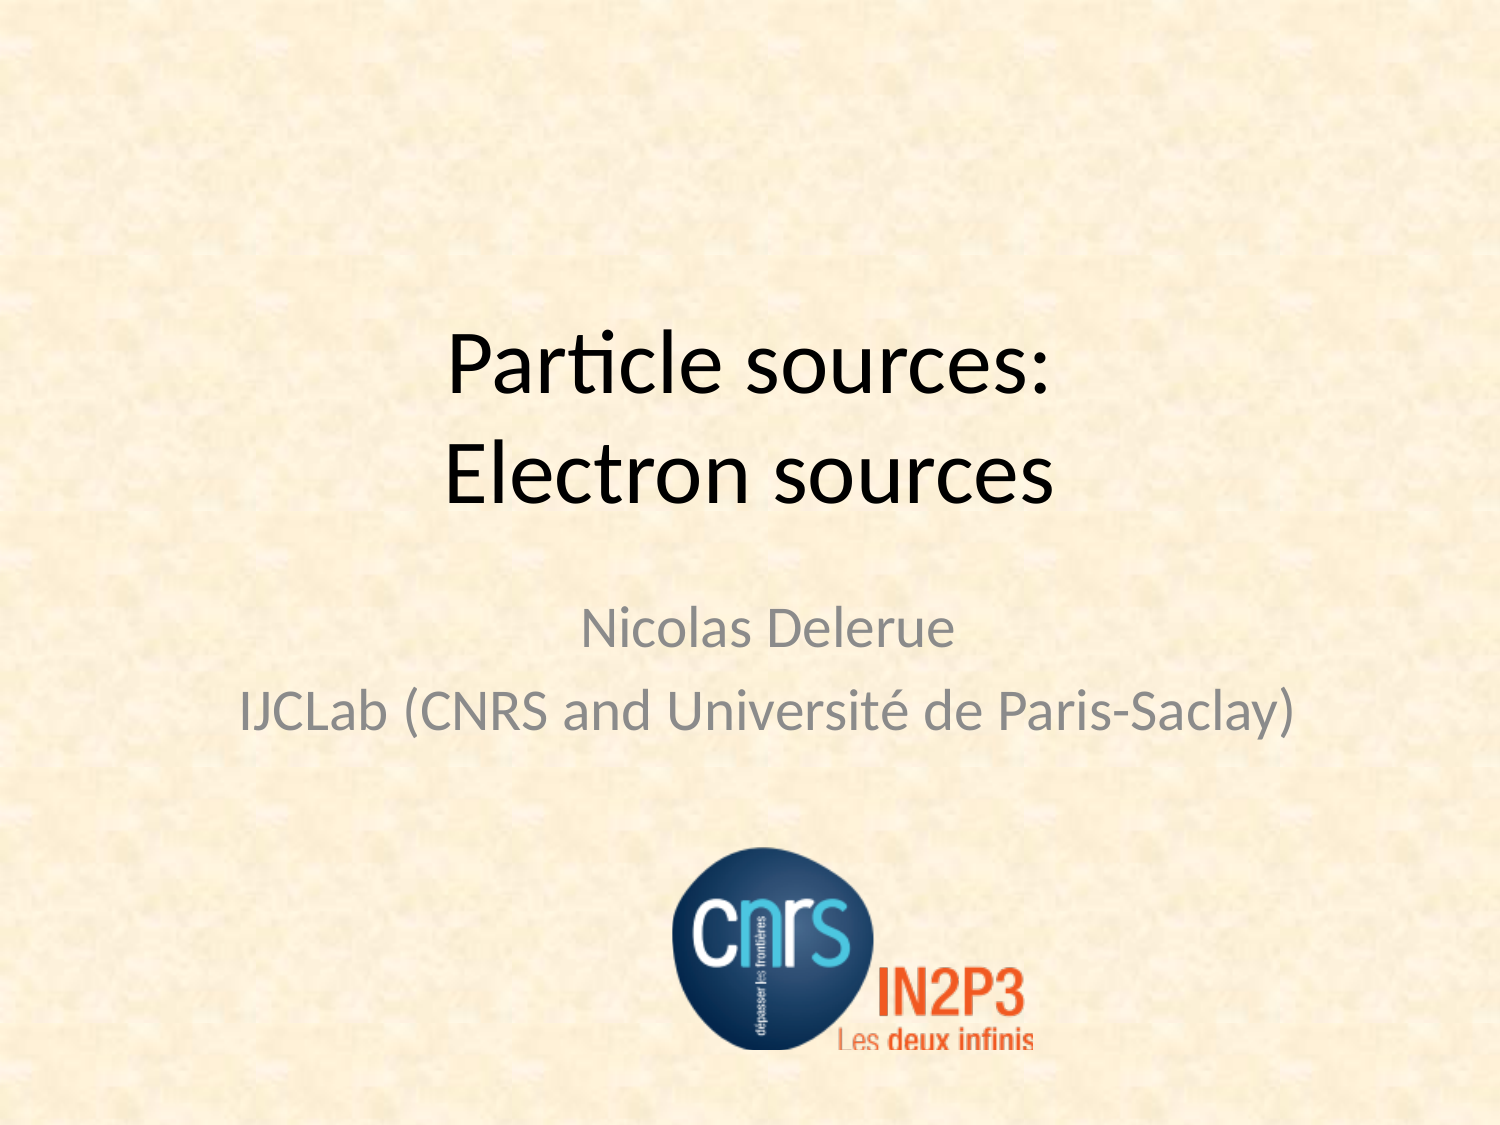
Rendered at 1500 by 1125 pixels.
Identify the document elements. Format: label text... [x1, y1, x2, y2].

title Particle sources: Electron sources [112, 291, 1388, 533]
subtitle Nicolas Delerue IJCLab (CNRS and Université de Paris-Saclay) [187, 580, 1351, 800]
picture [0, 0, 1500, 1125]
